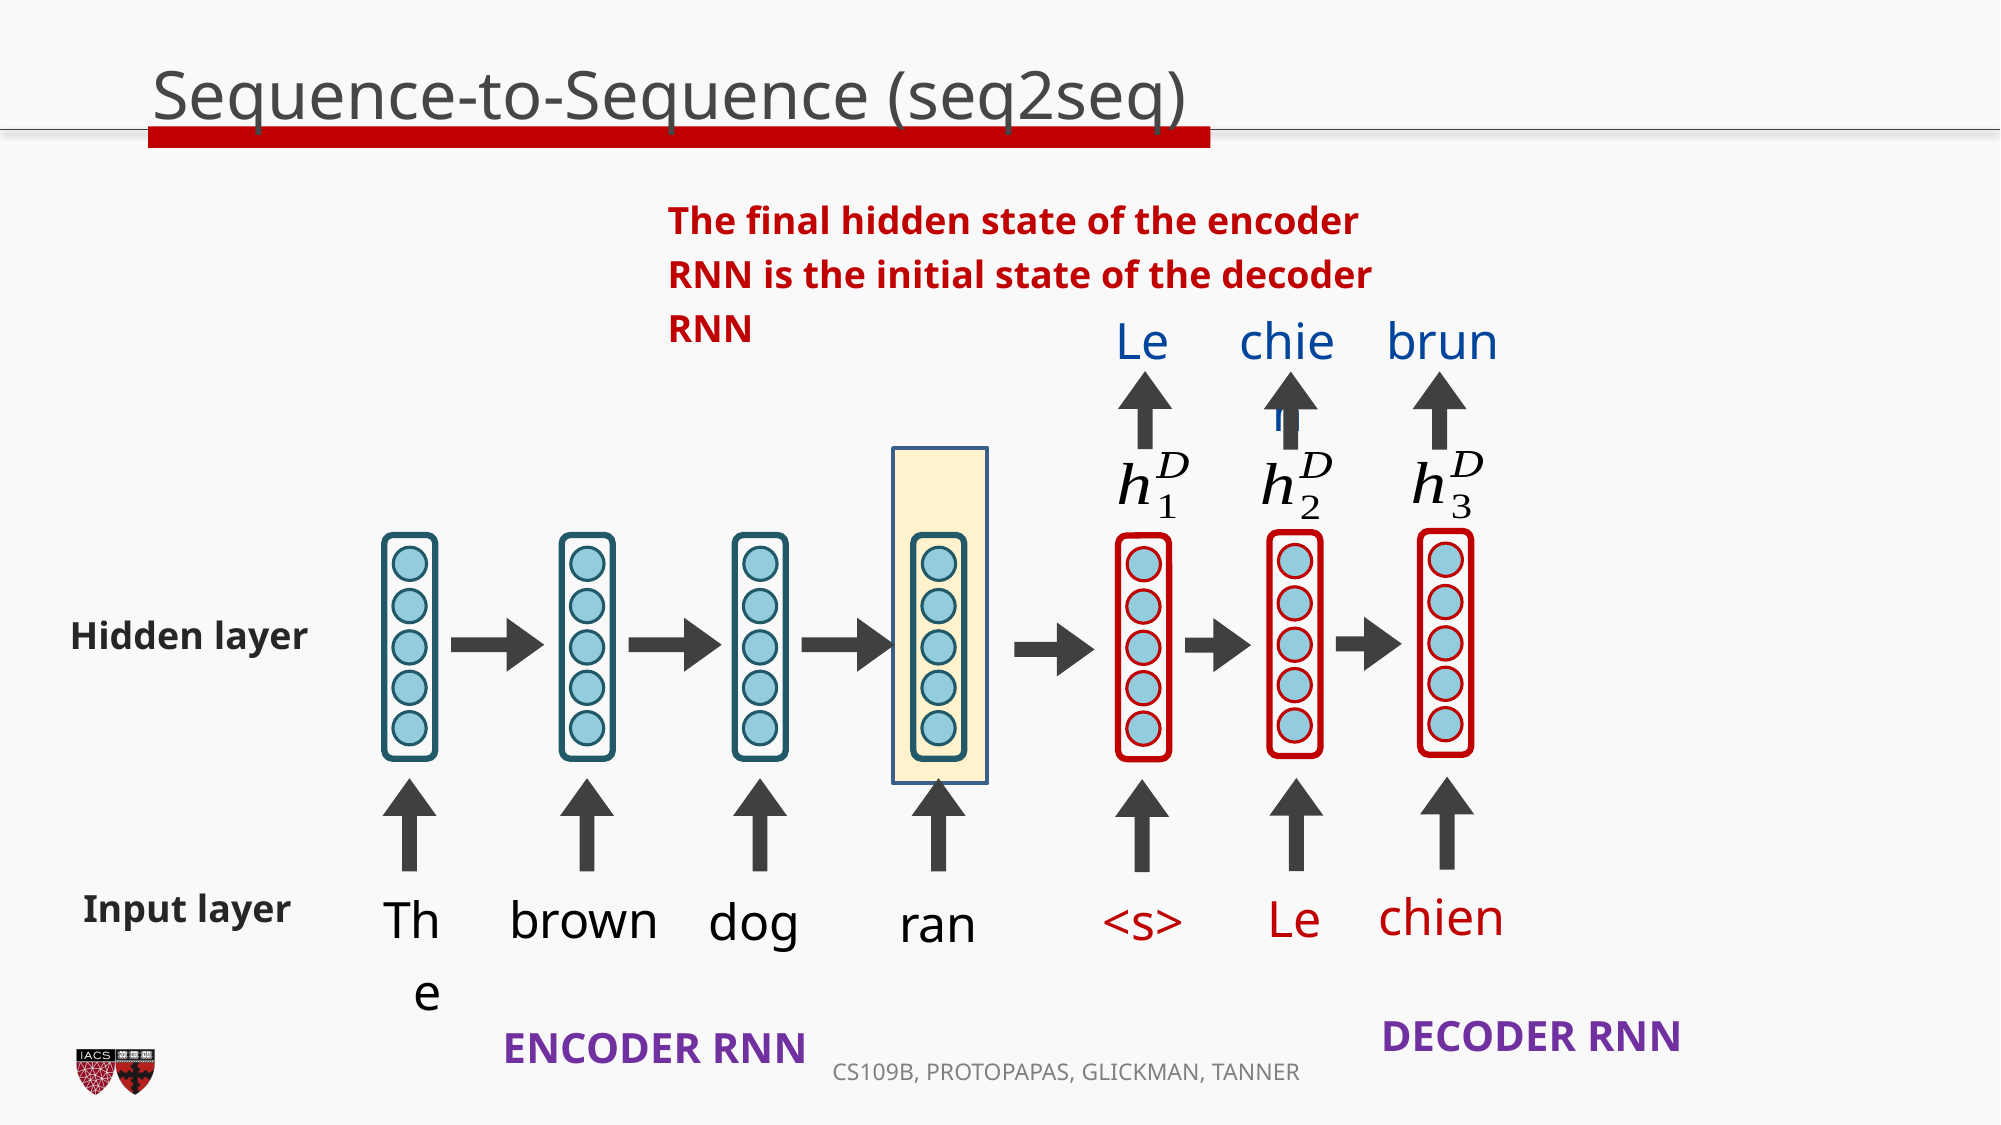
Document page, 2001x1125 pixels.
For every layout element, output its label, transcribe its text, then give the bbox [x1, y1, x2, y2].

text_box [1267, 775, 1326, 868]
text_box [1113, 777, 1172, 871]
text_box chien [1212, 340, 1364, 373]
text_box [475, 621, 645, 673]
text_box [1333, 616, 1558, 669]
text_box [380, 776, 439, 868]
text_box <s> [1067, 871, 1219, 954]
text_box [648, 621, 824, 673]
text_box [148, 236, 1878, 991]
text_box Hidden layer [38, 595, 324, 673]
text_box ran [836, 873, 1041, 956]
text_box Input layer [55, 868, 307, 947]
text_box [1031, 621, 1178, 674]
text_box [826, 621, 1030, 673]
text_box [1261, 369, 1320, 452]
text_box [1116, 369, 1174, 452]
text_box brown [482, 868, 686, 952]
text_box The [341, 868, 457, 952]
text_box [1182, 618, 1330, 670]
text_box Le [1219, 868, 1371, 951]
text_box [558, 776, 616, 868]
text_box ENCODER RNN [444, 1004, 866, 1082]
title Sequence-to-Sequence (seq2seq) [137, 45, 1605, 236]
text_box DECODER RNN [1321, 991, 1743, 1070]
text_box brun [1367, 290, 1519, 373]
text_box [909, 776, 968, 873]
text_box dog [652, 871, 857, 954]
text_box [731, 776, 789, 871]
text_box [1418, 774, 1476, 872]
text_box The final hidden state of the encoder RNN is the initial state of the decoder RNN [652, 180, 1420, 340]
picture [75, 1049, 155, 1095]
text_box chien [1340, 866, 1545, 949]
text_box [297, 621, 472, 673]
text_box Le [1066, 340, 1212, 373]
text_box [1410, 369, 1469, 452]
